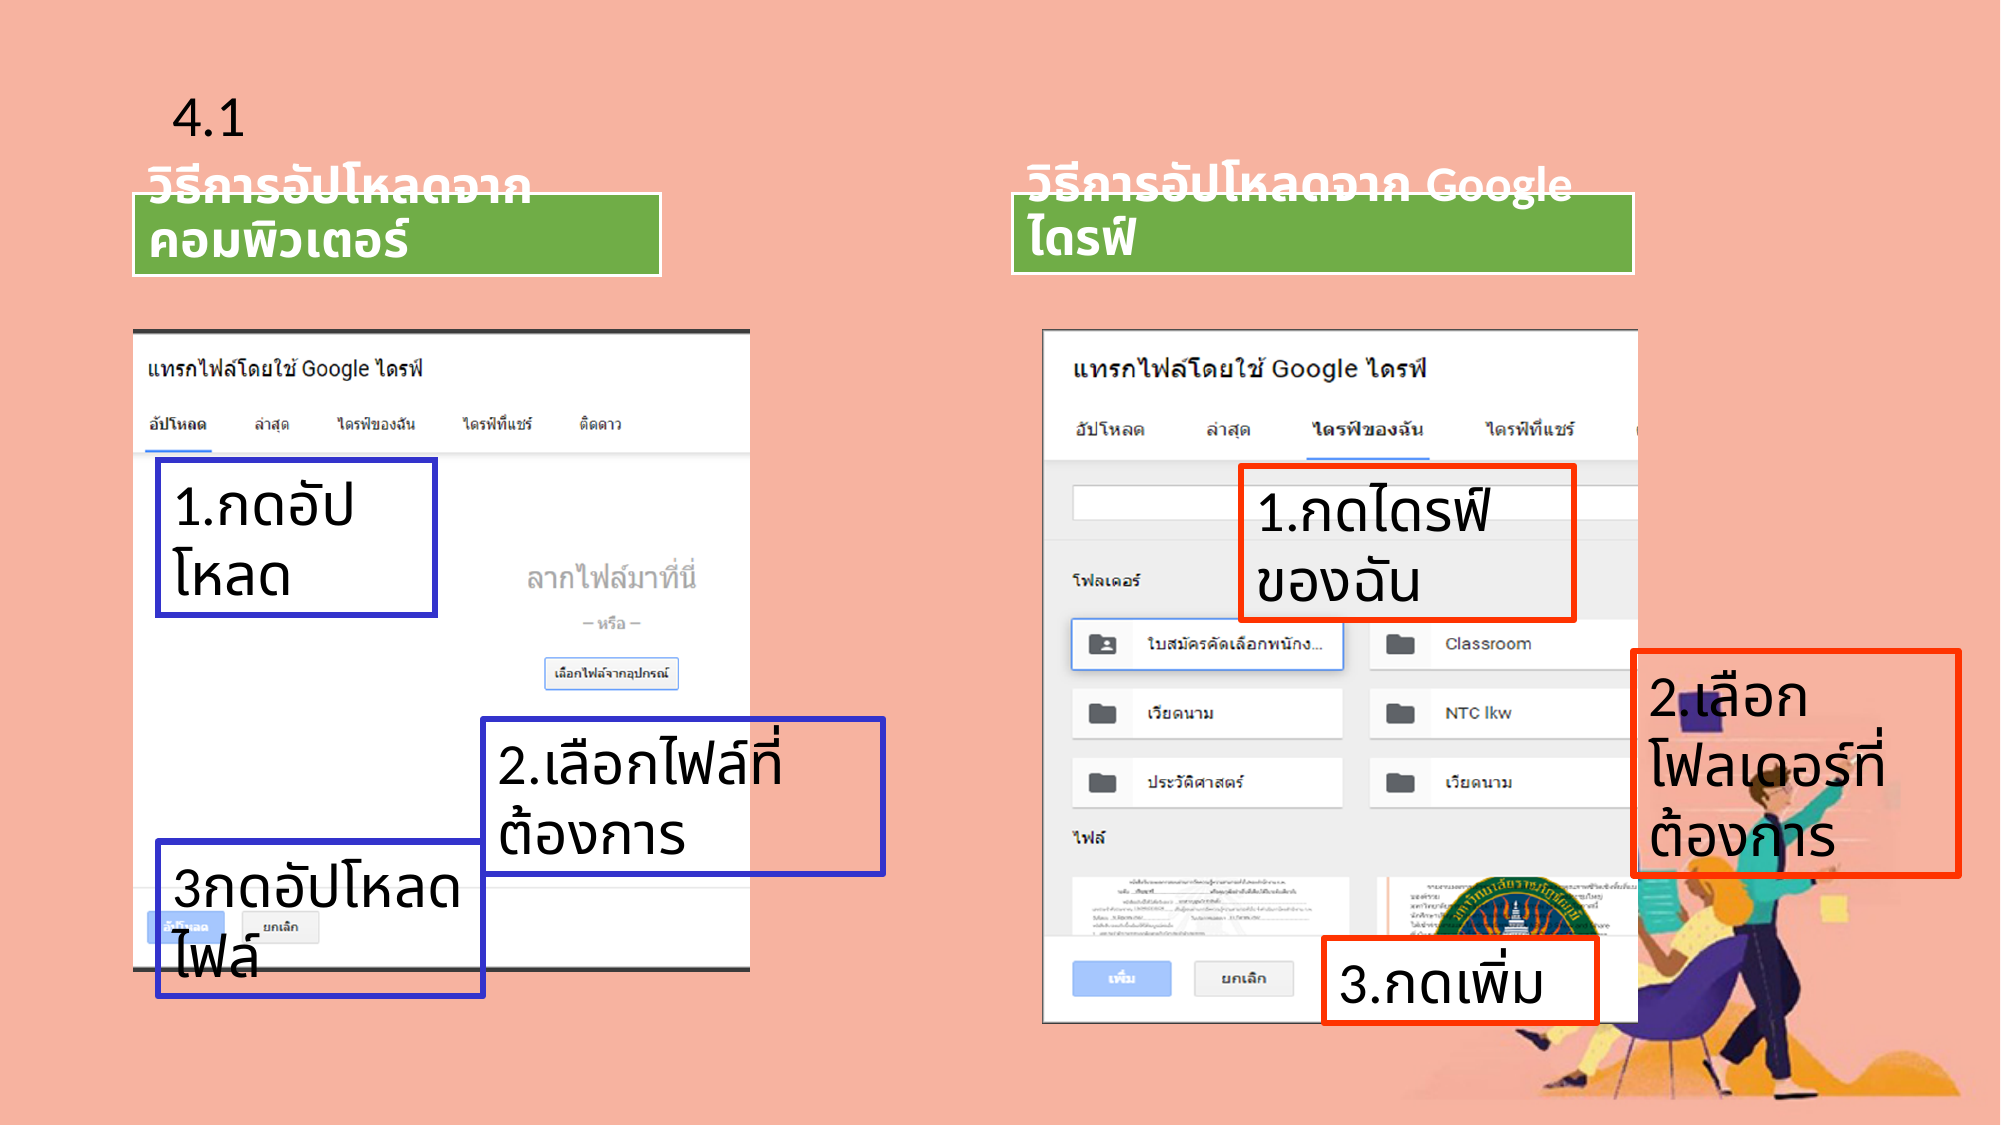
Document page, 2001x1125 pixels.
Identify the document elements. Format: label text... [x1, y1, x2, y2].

list วิธีการอัปโหลดจากคอมพิวเตอร์ [132, 192, 662, 277]
text_box 4.1 [157, 70, 346, 156]
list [133, 329, 750, 972]
list วิธีการอัปโหลดจาก Google ไดรฟ์ [1011, 192, 1635, 275]
text_box 2.เลือกโฟลเดอร์ที่ต้องการ [1638, 650, 1959, 876]
picture [0, 0, 2001, 1125]
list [1042, 329, 1638, 1024]
text_box 3กดอัปโหลดไฟล์ [157, 972, 483, 997]
text_box 2.เลือกไฟล์ที่ต้องการ [750, 719, 884, 874]
